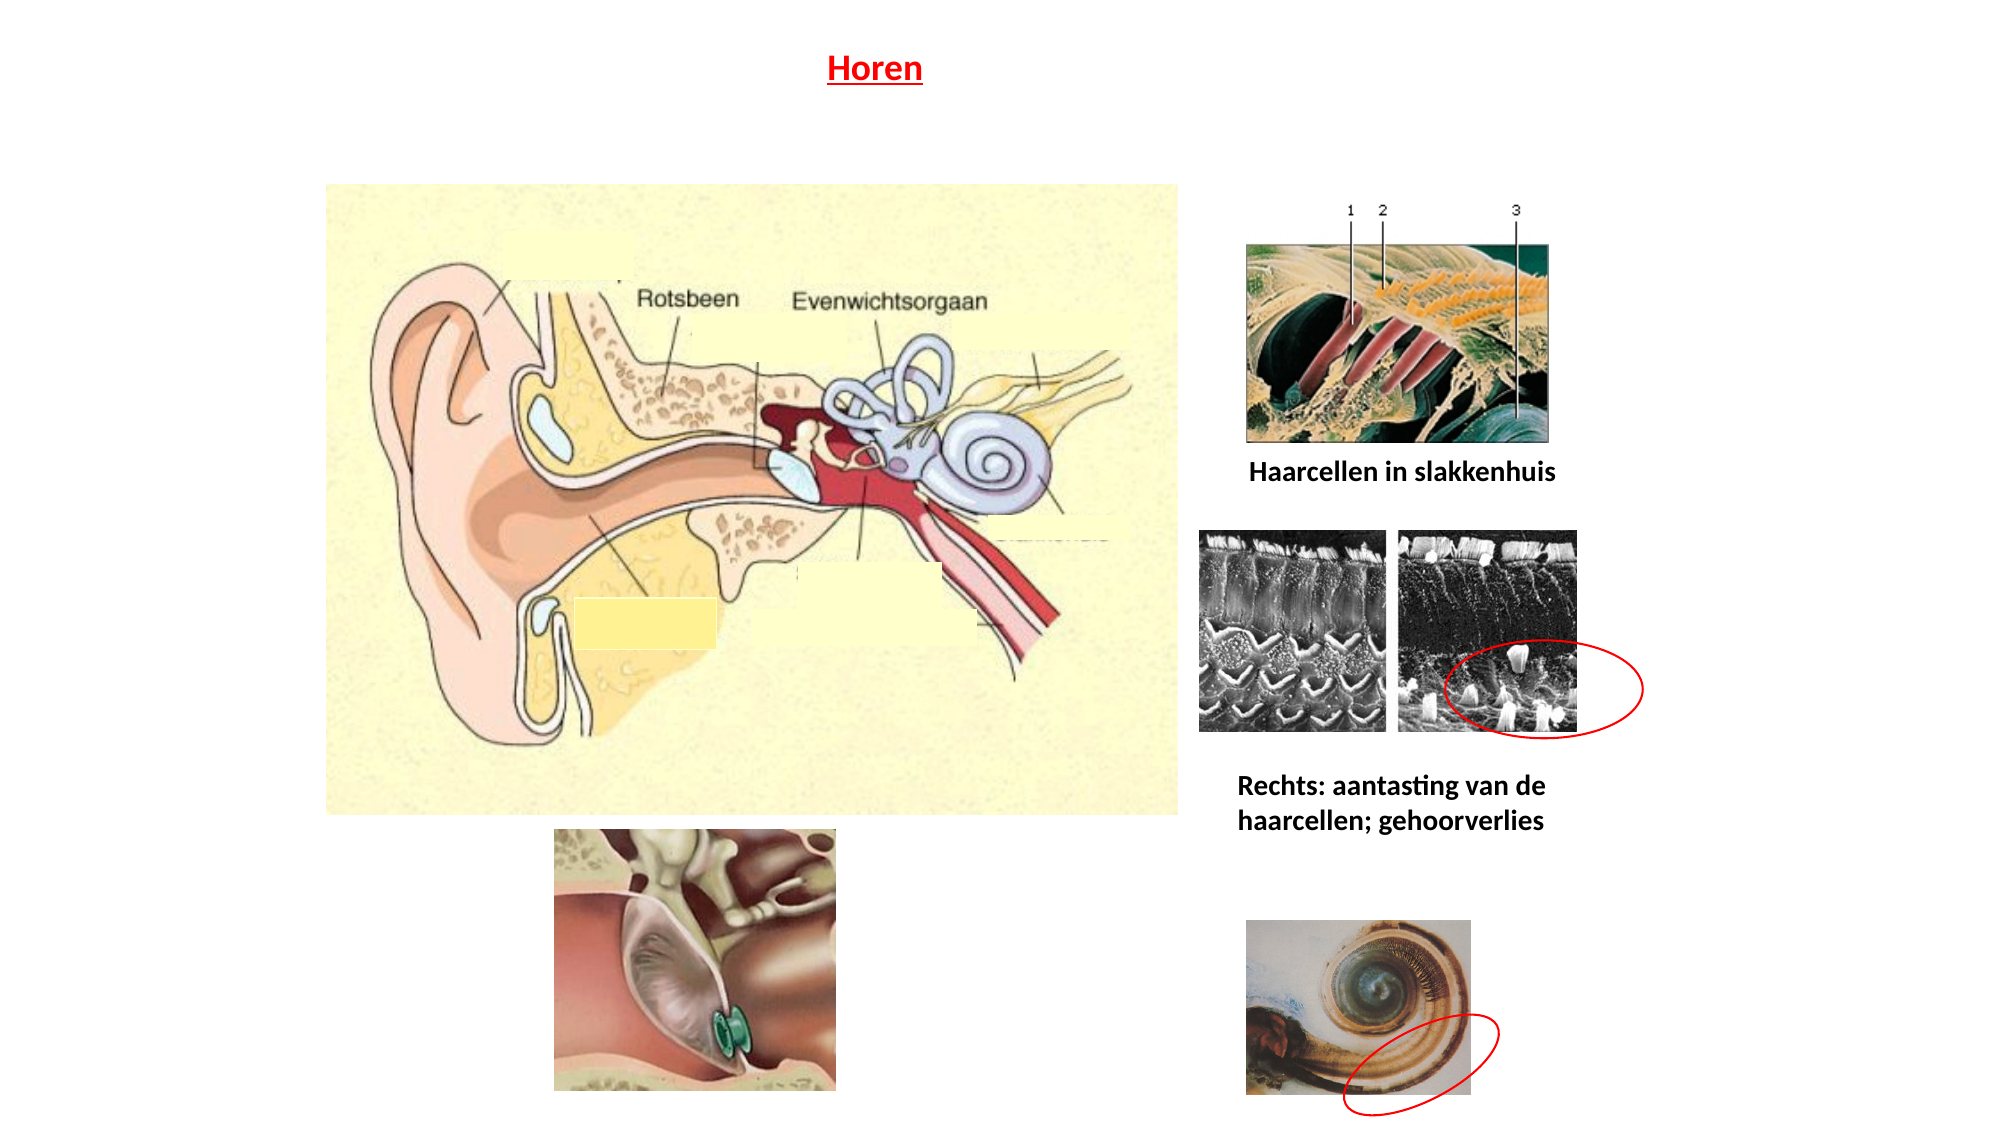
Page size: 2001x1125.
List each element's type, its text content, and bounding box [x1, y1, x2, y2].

text_box Horen [812, 35, 1633, 140]
picture [326, 184, 1178, 815]
text_box [1492, 642, 1644, 740]
text_box Rechts: aantasting van de haarcellen; gehoorverlies [1222, 758, 1573, 844]
picture [1246, 199, 1549, 443]
picture [554, 829, 836, 1091]
text_box [1343, 1095, 1443, 1117]
text_box [1471, 1013, 1500, 1077]
picture [1246, 920, 1471, 1095]
text_box Haarcellen in slakkenhuis [1234, 445, 1585, 495]
picture [1199, 530, 1577, 732]
